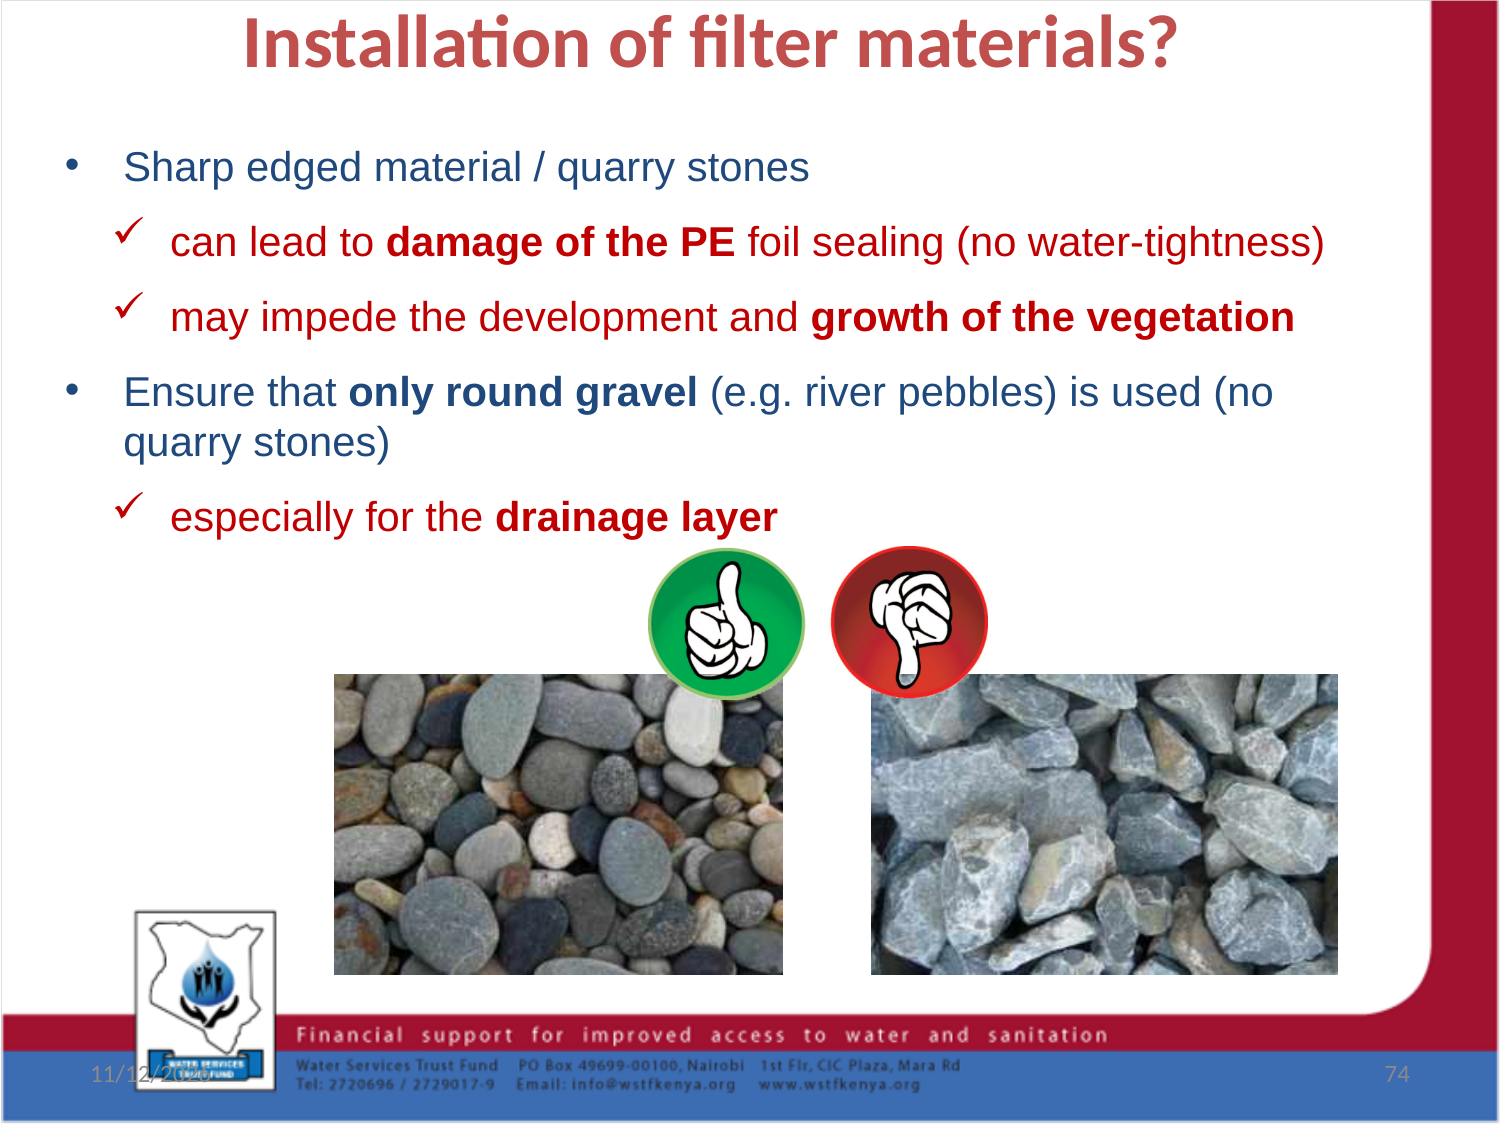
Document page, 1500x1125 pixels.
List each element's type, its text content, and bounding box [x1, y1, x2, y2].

text_box Sharp edged material / quarry stones can lead to damage of the PE foil sealing (no water-tightness) may impede the development and growth of the vegetation Ensure that only round gravel (e.g. river pebbles) is used (no quarry stones) especially for the drainage layer [49, 132, 1413, 547]
slide_number 74 [1074, 1042, 1425, 1103]
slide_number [75, 1042, 425, 1103]
title Installation of filter materials? [0, 1, 1425, 100]
picture [0, 1, 1500, 1125]
